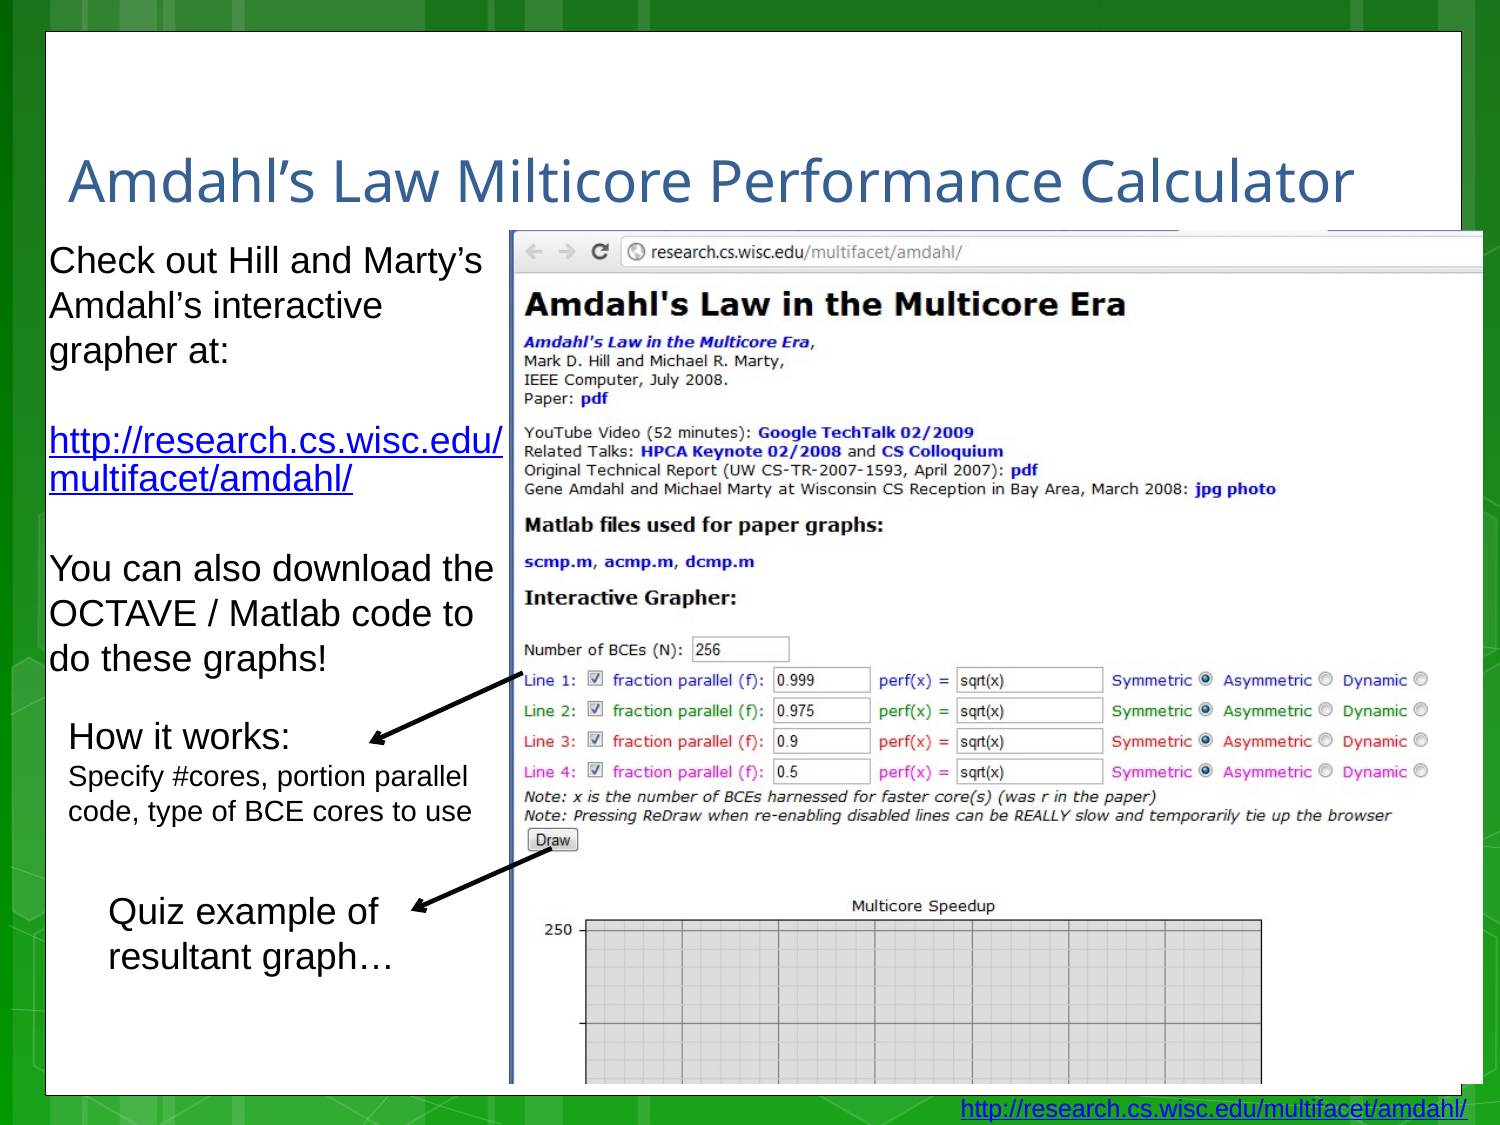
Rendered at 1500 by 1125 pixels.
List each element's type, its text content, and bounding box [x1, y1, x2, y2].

title Amdahl’s Law Milticore Performance Calculator [53, 108, 1443, 223]
text_box How it works: Specify #cores, portion parallel code, type of BCE cores to use [53, 704, 503, 835]
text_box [410, 847, 553, 911]
picture [509, 230, 1484, 1084]
text_box Quiz example of resultant graph… [93, 879, 411, 985]
text_box http://research.cs.wisc.edu/multifacet/amdahl/ [616, 1091, 1483, 1125]
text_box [368, 672, 524, 744]
text_box Check out Hill and Marty’s Amdahl’s interactive grapher at: http://research.cs.wisc.edu/multifacet/amdahl/ You can also download the OCTAVE / Matlab code to do these graphs! [34, 228, 514, 649]
